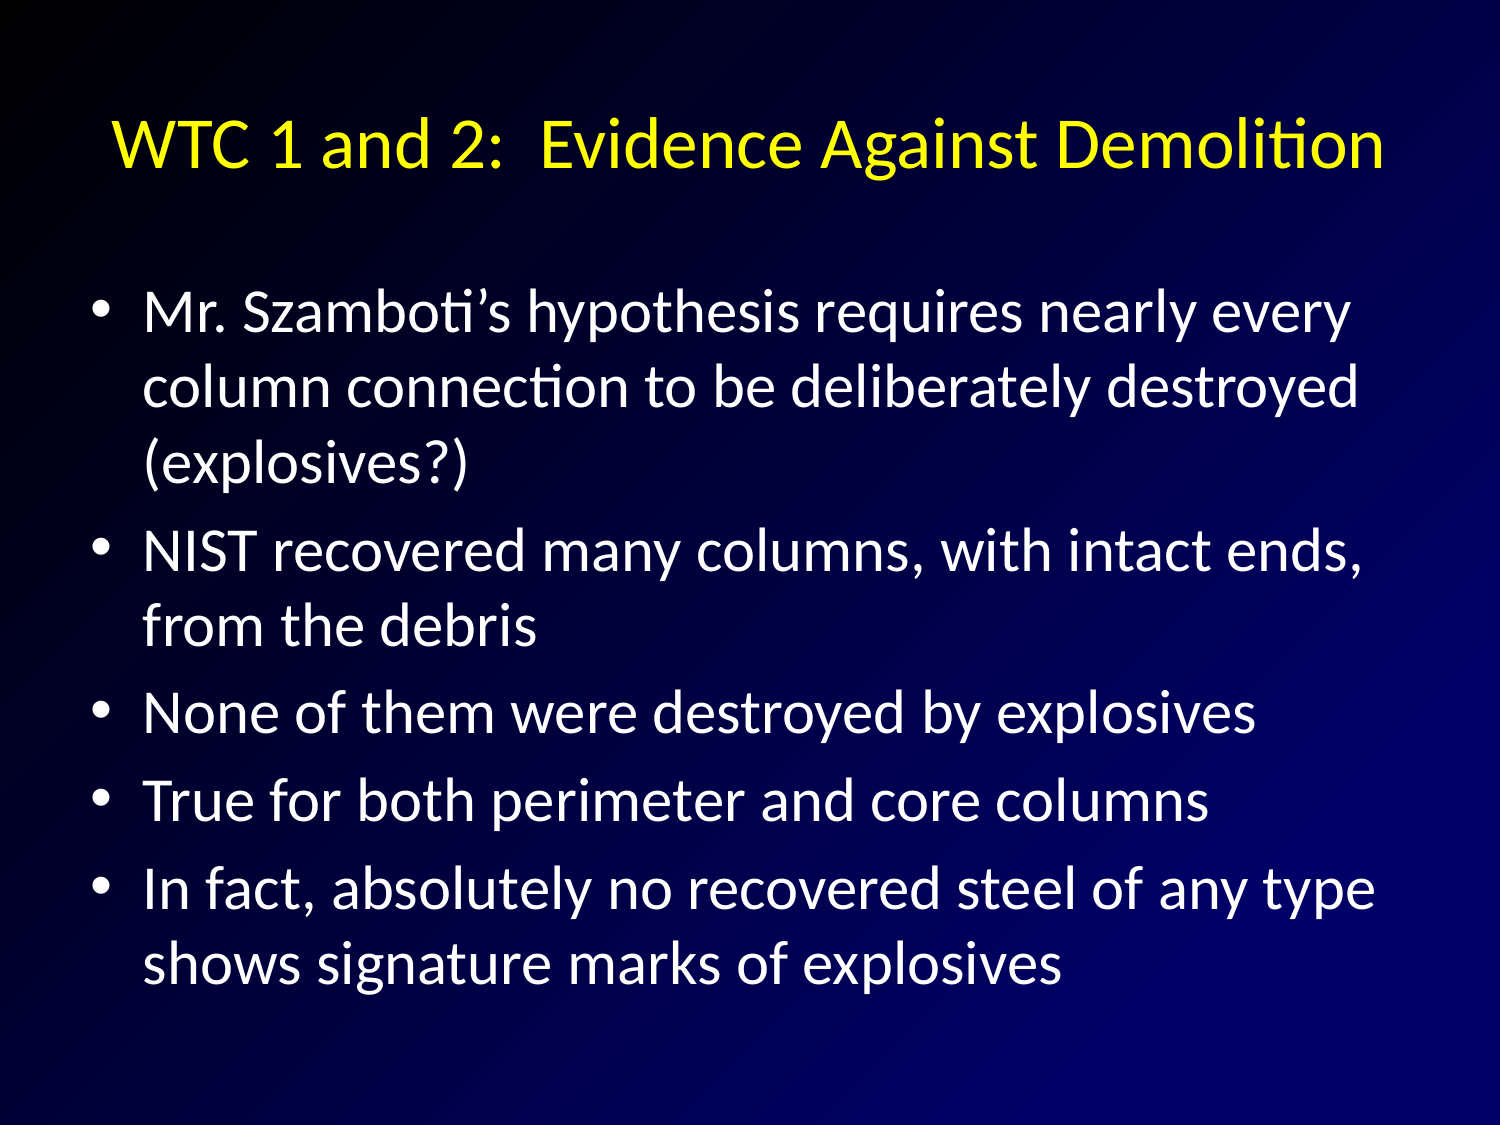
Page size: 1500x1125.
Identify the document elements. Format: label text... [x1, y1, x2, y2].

title WTC 1 and 2: Evidence Against Demolition [75, 45, 1425, 233]
list Mr. Szamboti’s hypothesis requires nearly every column connection to be deliberately destroyed (explosives?) NIST recovered many columns, with intact ends, from the debris None of them were destroyed by explosives True for both perimeter and core columns In fact, absolutely no recovered steel of any type shows signature marks of explosives [75, 262, 1425, 1005]
